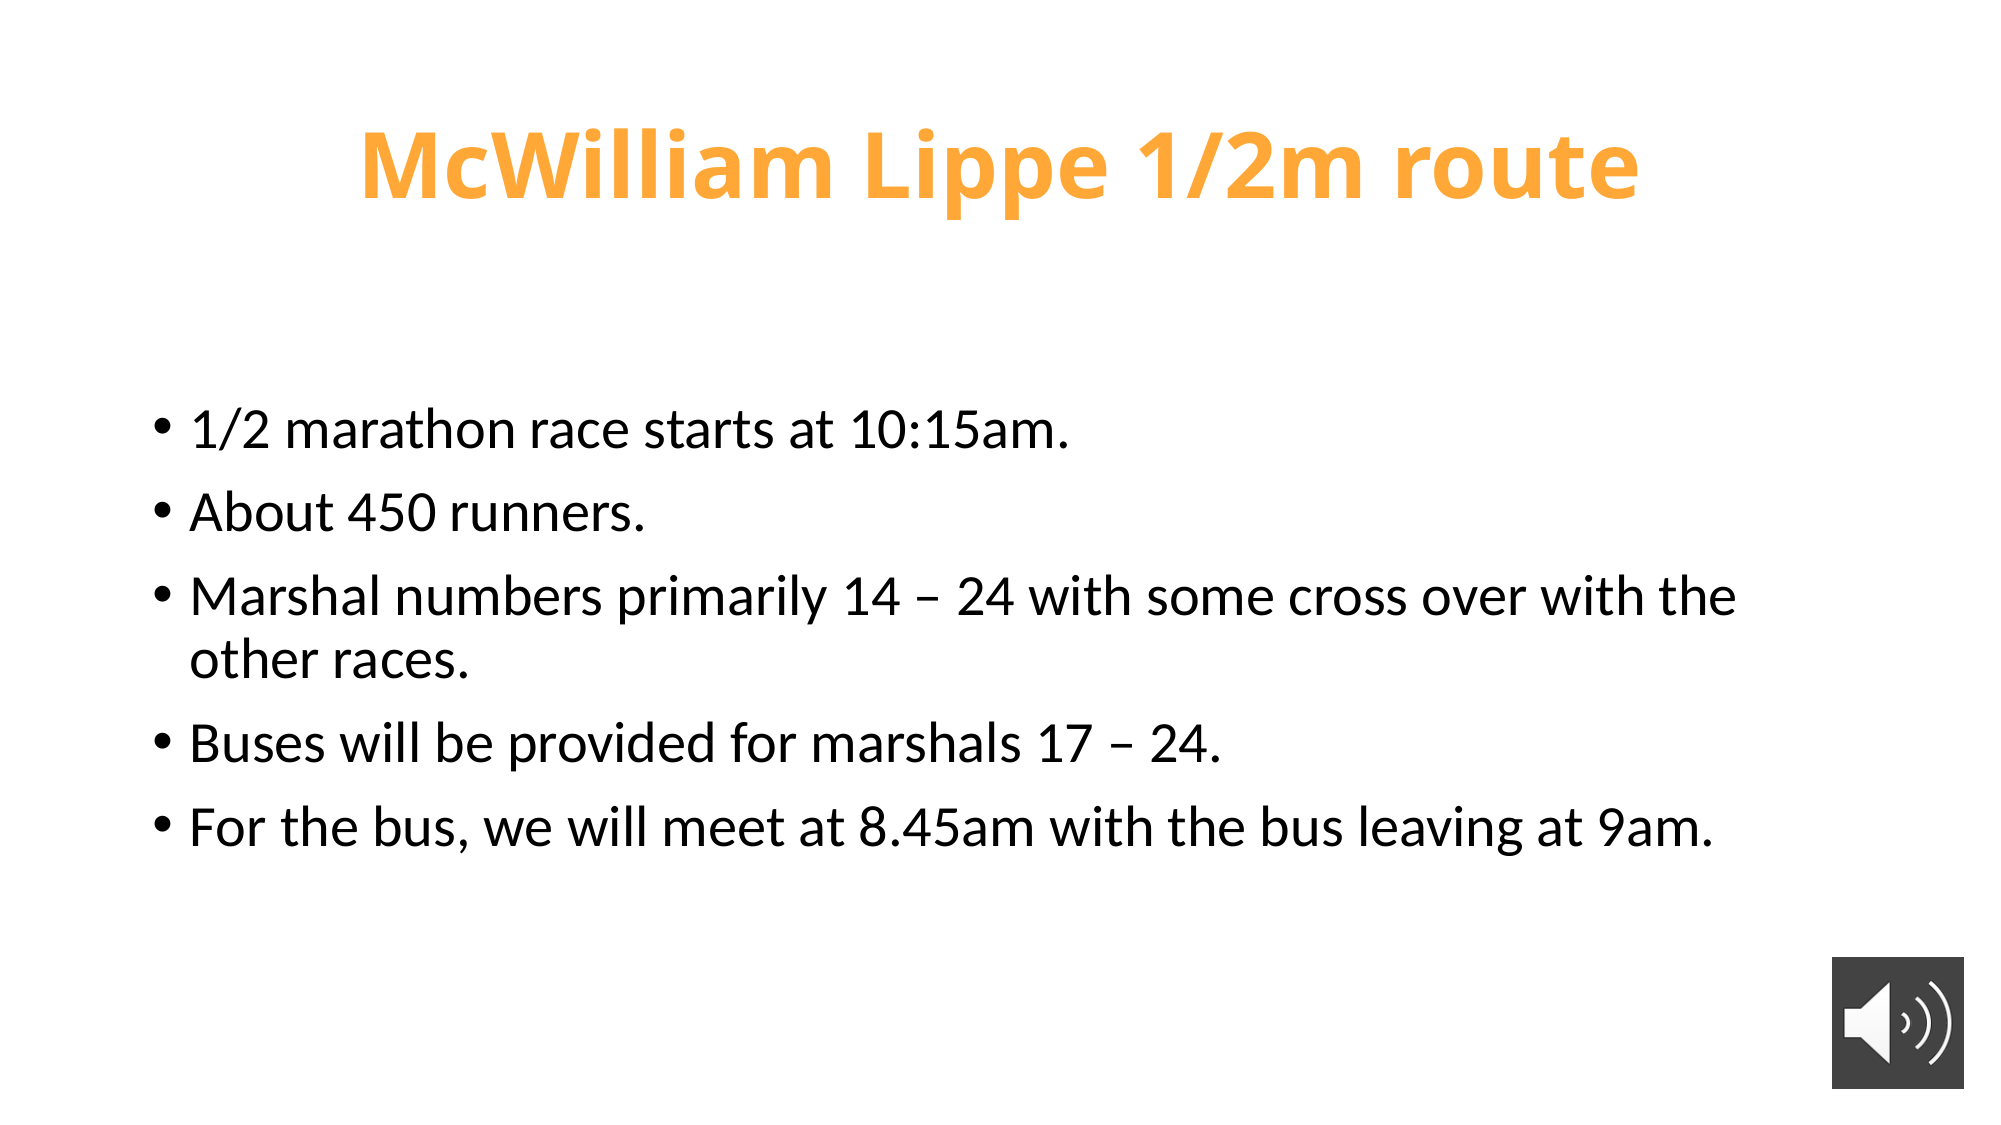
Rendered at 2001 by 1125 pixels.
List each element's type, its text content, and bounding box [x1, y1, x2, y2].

picture [1831, 956, 1965, 1090]
list 1/2 marathon race starts at 10:15am. About 450 runners. Marshal numbers primarily 14 – 24 with some cross over with the other races. Buses will be provided for marshals 17 – 24. For the bus, we will meet at 8.45am with the bus leaving at 9am. [137, 299, 1863, 1014]
title McWilliam Lippe 1/2m route [137, 59, 1863, 278]
